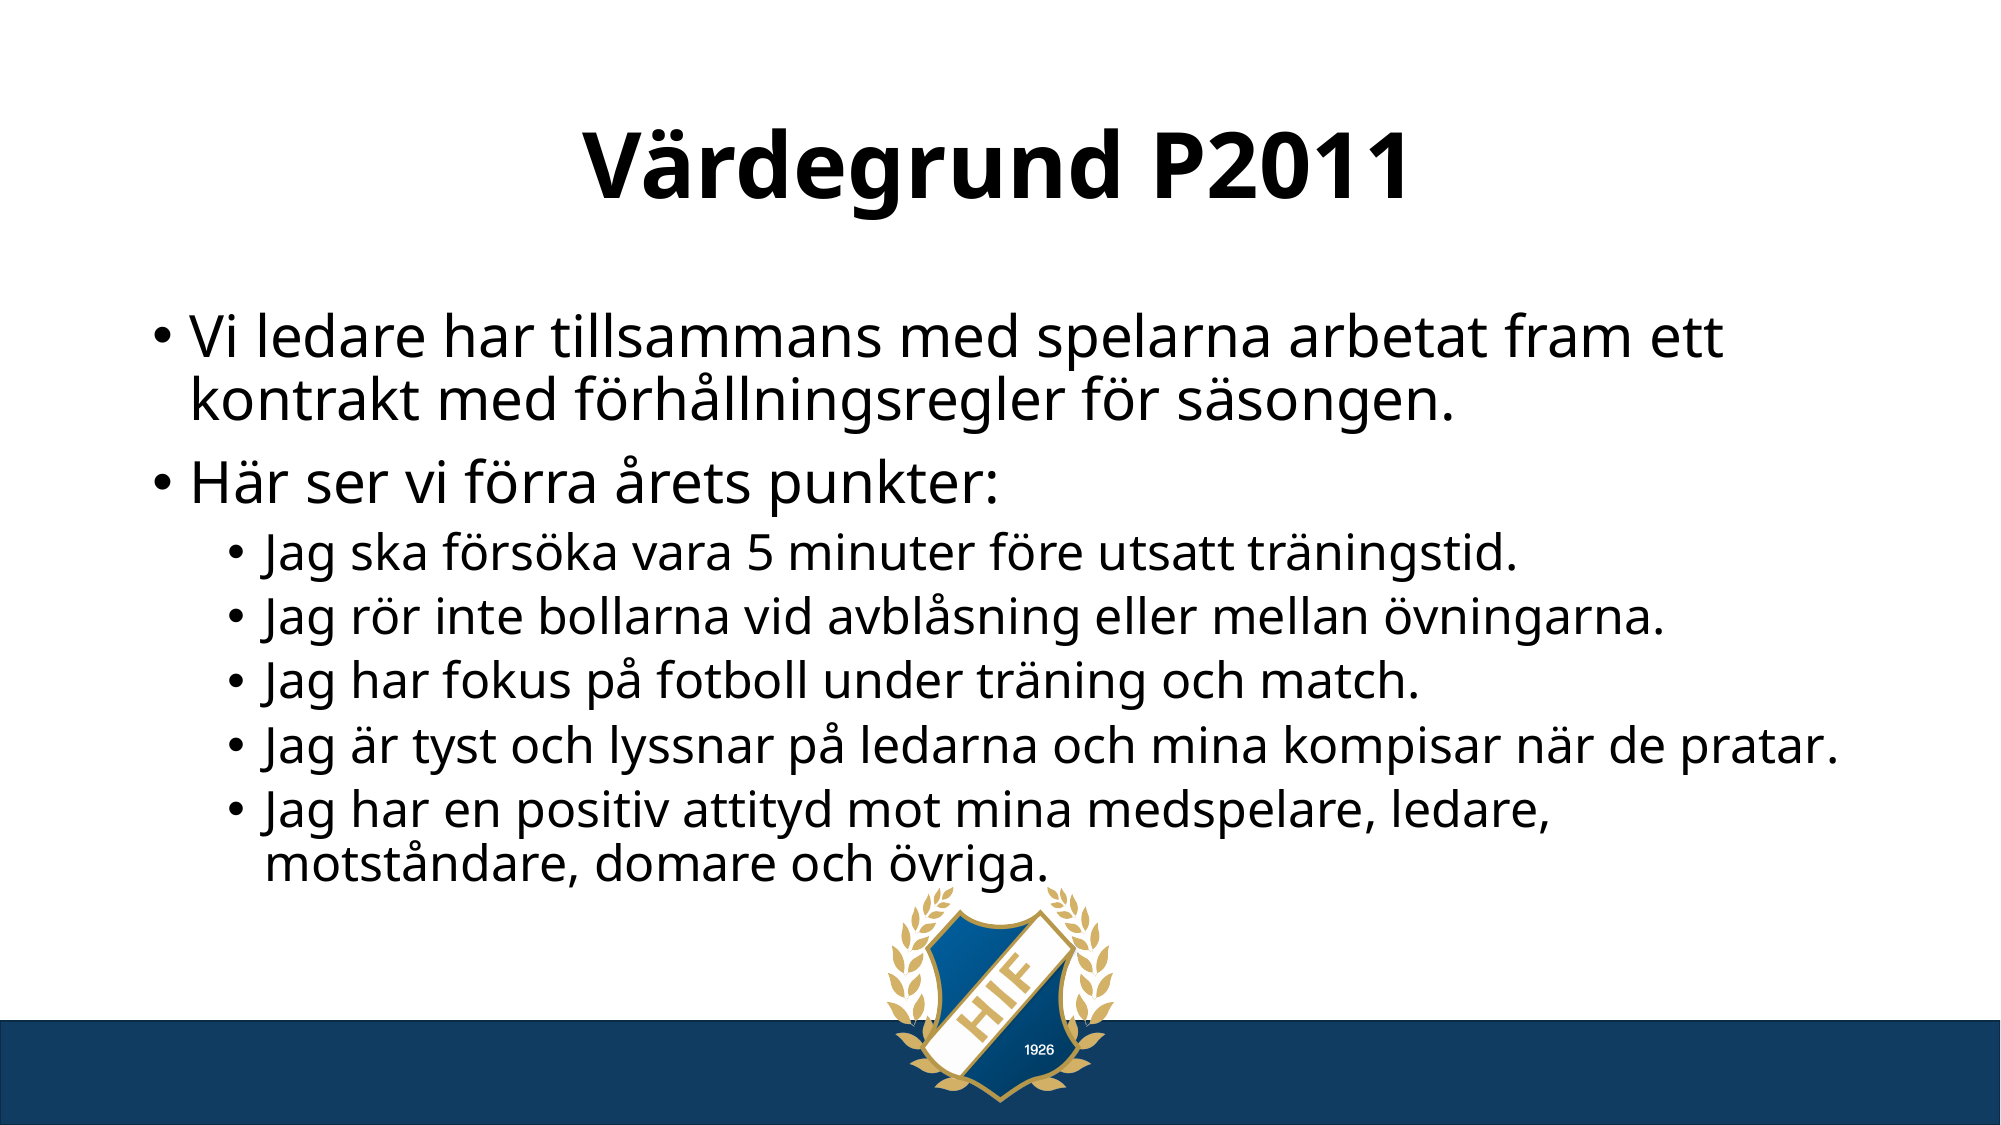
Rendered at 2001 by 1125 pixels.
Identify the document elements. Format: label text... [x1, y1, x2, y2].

picture [877, 1014, 1123, 1111]
list Vi ledare har tillsammans med spelarna arbetat fram ett kontrakt med förhållningsregler för säsongen. Här ser vi förra årets punkter: Jag ska försöka vara 5 minuter före utsatt träningstid. Jag rör inte bollarna vid avblåsning eller mellan övningarna. Jag har fokus på fotboll under träning och match. Jag är tyst och lyssnar på ledarna och mina kompisar när de pratar. Jag har en positiv attityd mot mina medspelare, ledare, motståndare, domare och övriga. [137, 299, 1863, 1014]
title Värdegrund P2011 [137, 59, 1863, 278]
